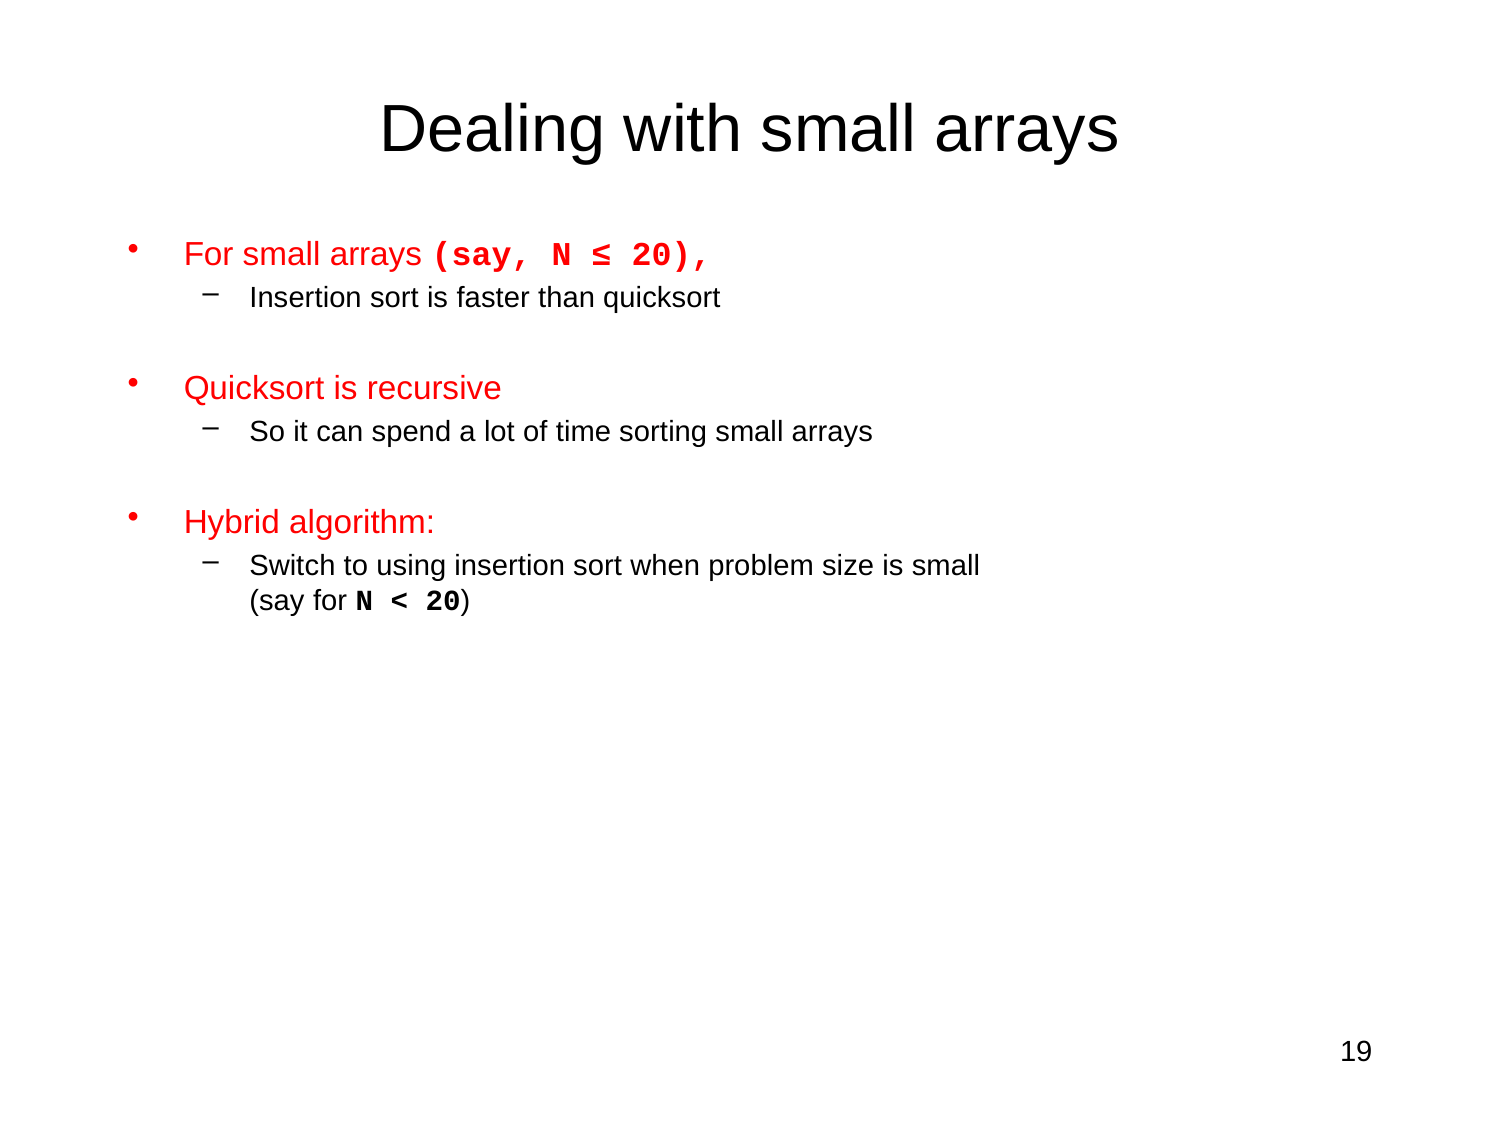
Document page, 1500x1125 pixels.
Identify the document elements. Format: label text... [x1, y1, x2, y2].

title Dealing with small arrays [112, 62, 1388, 188]
slide_number 19 [1074, 1024, 1388, 1101]
list For small arrays (say, N ≤ 20), Insertion sort is faster than quicksort Quicksort is recursive So it can spend a lot of time sorting small arrays Hybrid algorithm: Switch to using insertion sort when problem size is small (say for N < 20) [112, 224, 1388, 1000]
